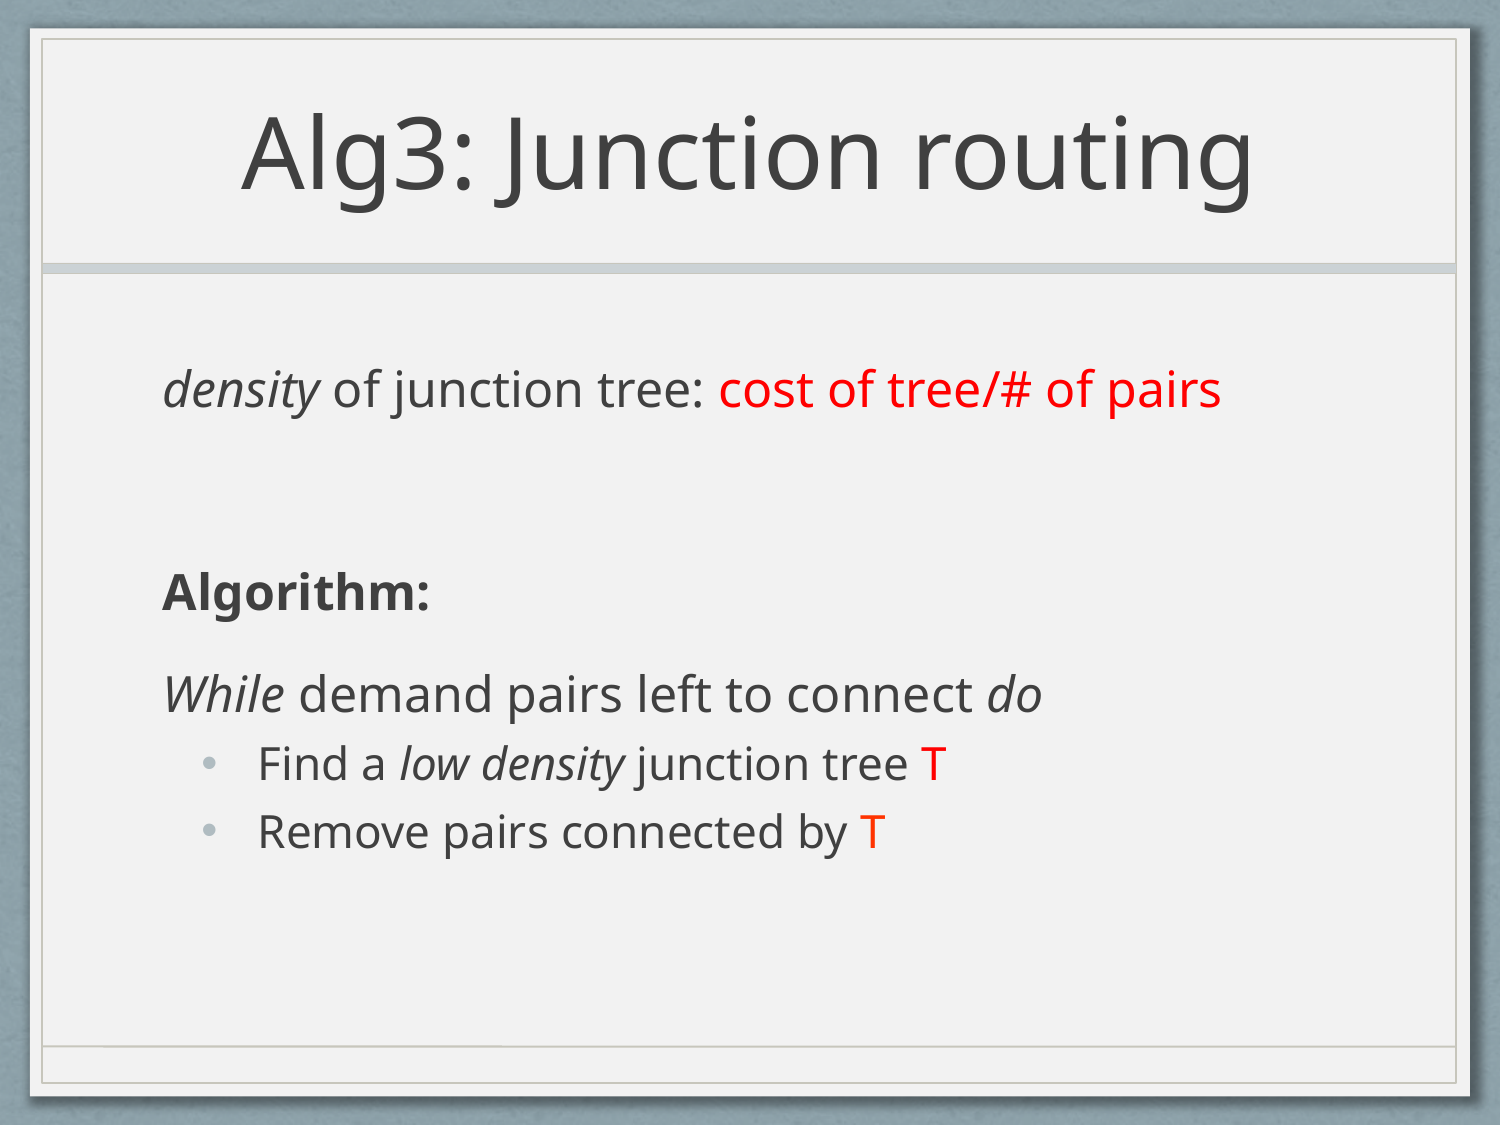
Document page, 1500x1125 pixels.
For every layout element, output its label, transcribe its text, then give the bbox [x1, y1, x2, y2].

title Alg3: Junction routing [147, 40, 1353, 260]
list density of junction tree: cost of tree/# of pairs Algorithm: While demand pairs left to connect do Find a low density junction tree T Remove pairs connected by T [147, 350, 1353, 995]
